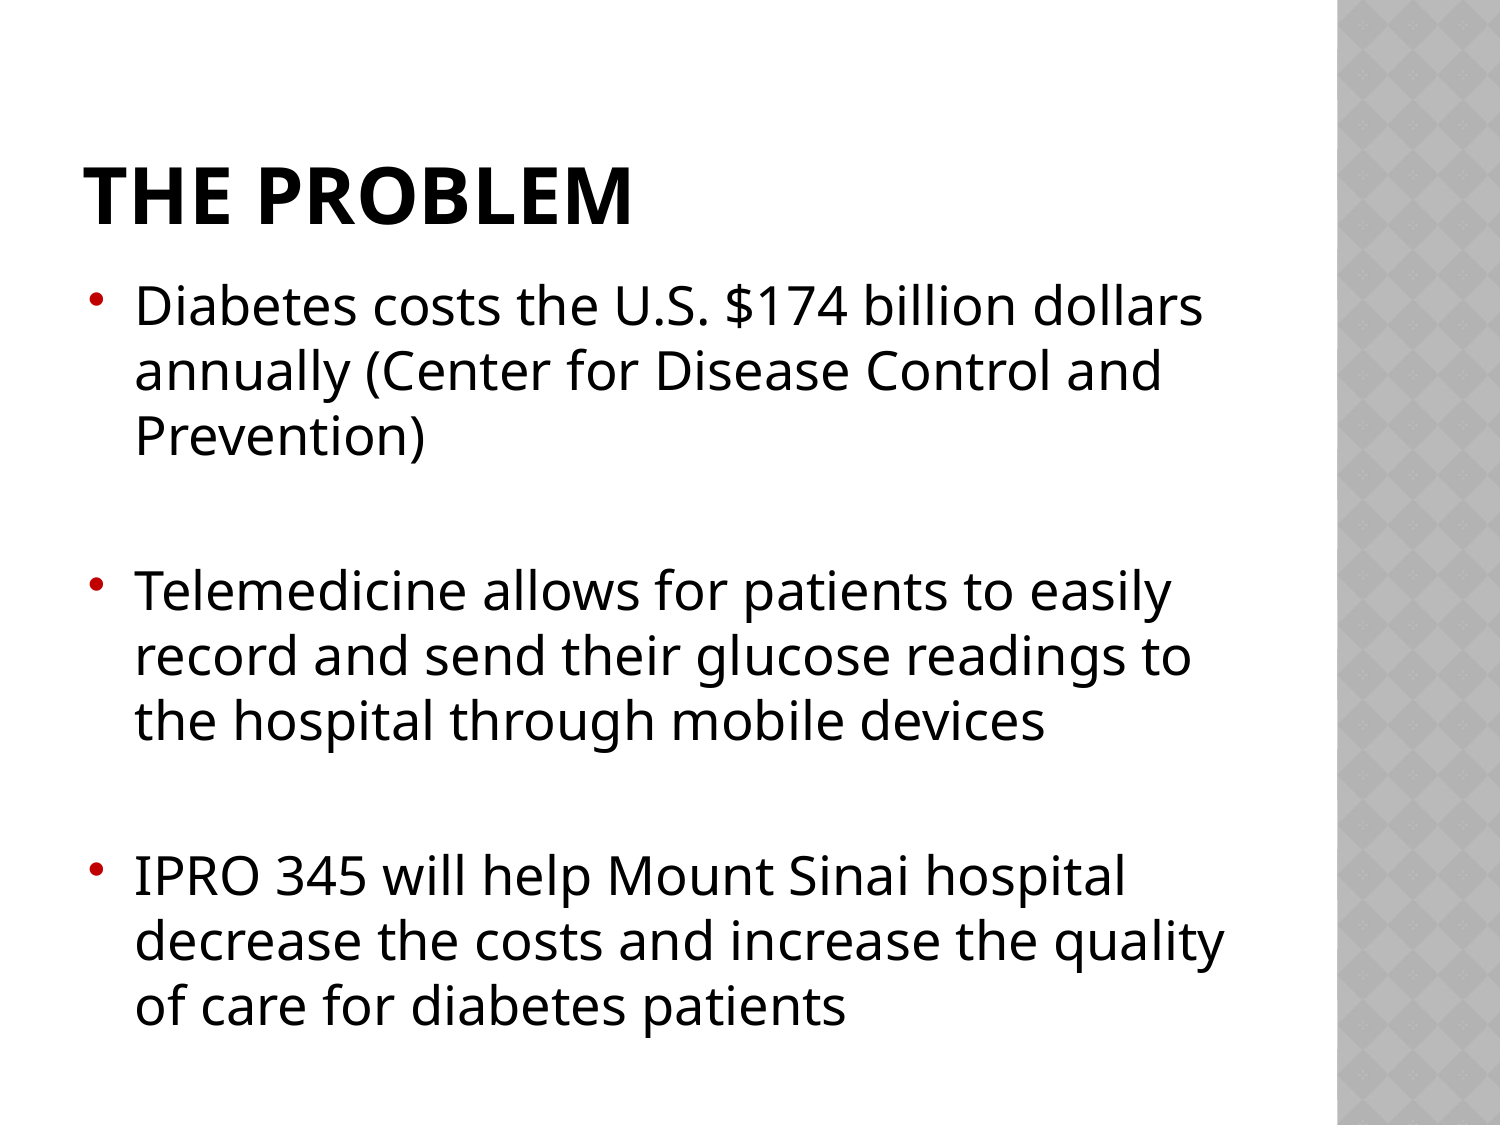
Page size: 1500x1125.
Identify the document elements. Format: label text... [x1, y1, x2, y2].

title The Problem [75, 52, 1263, 240]
list Diabetes costs the U.S. $174 billion dollars annually (Center for Disease Control and Prevention) Telemedicine allows for patients to easily record and send their glucose readings to the hospital through mobile devices IPRO 345 will help Mount Sinai hospital decrease the costs and increase the quality of care for diabetes patients [75, 264, 1263, 1059]
